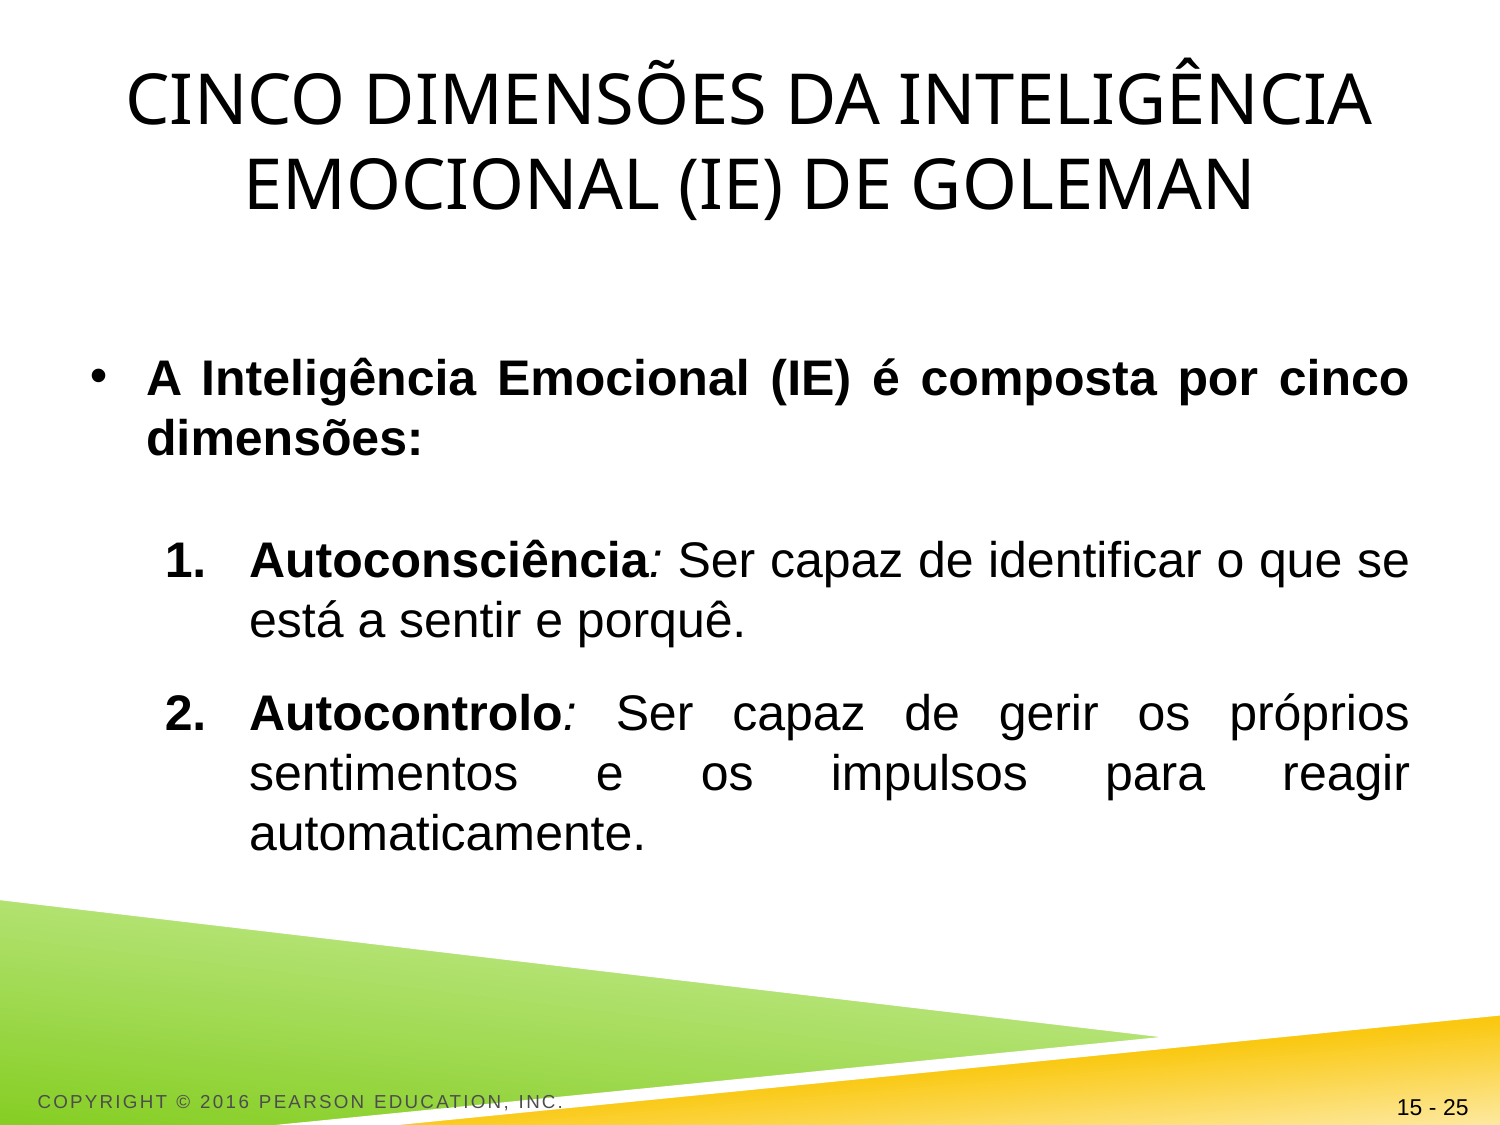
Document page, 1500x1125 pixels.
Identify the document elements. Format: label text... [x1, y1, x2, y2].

text_box 15 - 25 [1382, 1084, 1500, 1125]
title Cinco dimensões da inteligência emocional (IE) de goleman [112, 45, 1388, 233]
footer Copyright © 2016 Pearson Education, Inc. [37, 1052, 663, 1113]
text_box A Inteligência Emocional (IE) é composta por cinco dimensões: Autoconsciência: Ser capaz de identificar o que se está a sentir e porquê. Autocontrolo: Ser capaz de gerir os próprios sentimentos e os impulsos para reagir automaticamente. [74, 337, 1425, 998]
